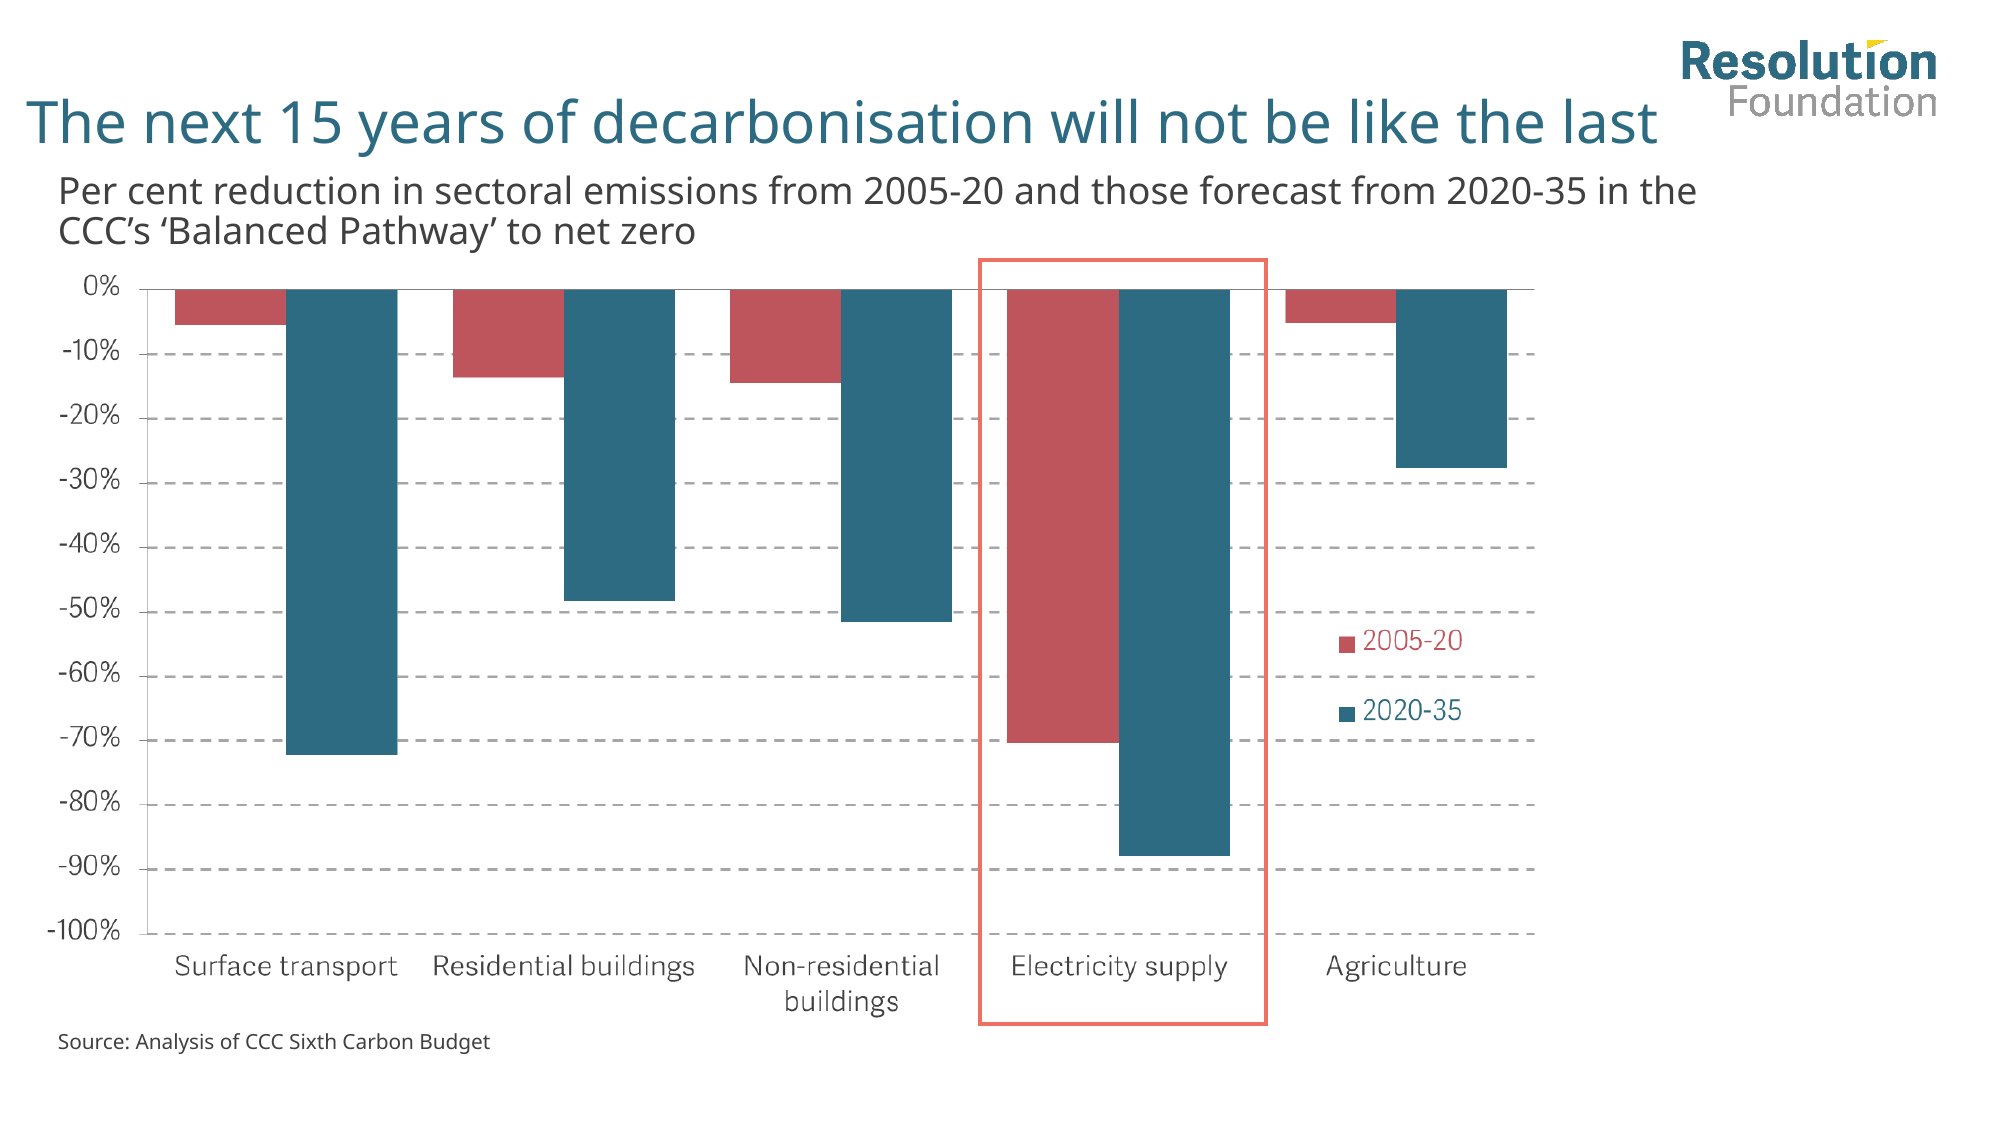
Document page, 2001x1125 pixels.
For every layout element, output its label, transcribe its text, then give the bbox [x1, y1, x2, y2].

text_box [979, 259, 1267, 271]
list Source: Analysis of CCC Sixth Carbon Budget [43, 1024, 1535, 1084]
title The next 15 years of decarbonisation will not be like the last [11, 50, 1831, 198]
list Per cent reduction in sectoral emissions from 2005-20 and those forecast from 2020-35 in the CCC’s ‘Balanced Pathway’ to net zero [43, 209, 1799, 261]
picture [43, 271, 1535, 1024]
picture [1655, 0, 1966, 183]
